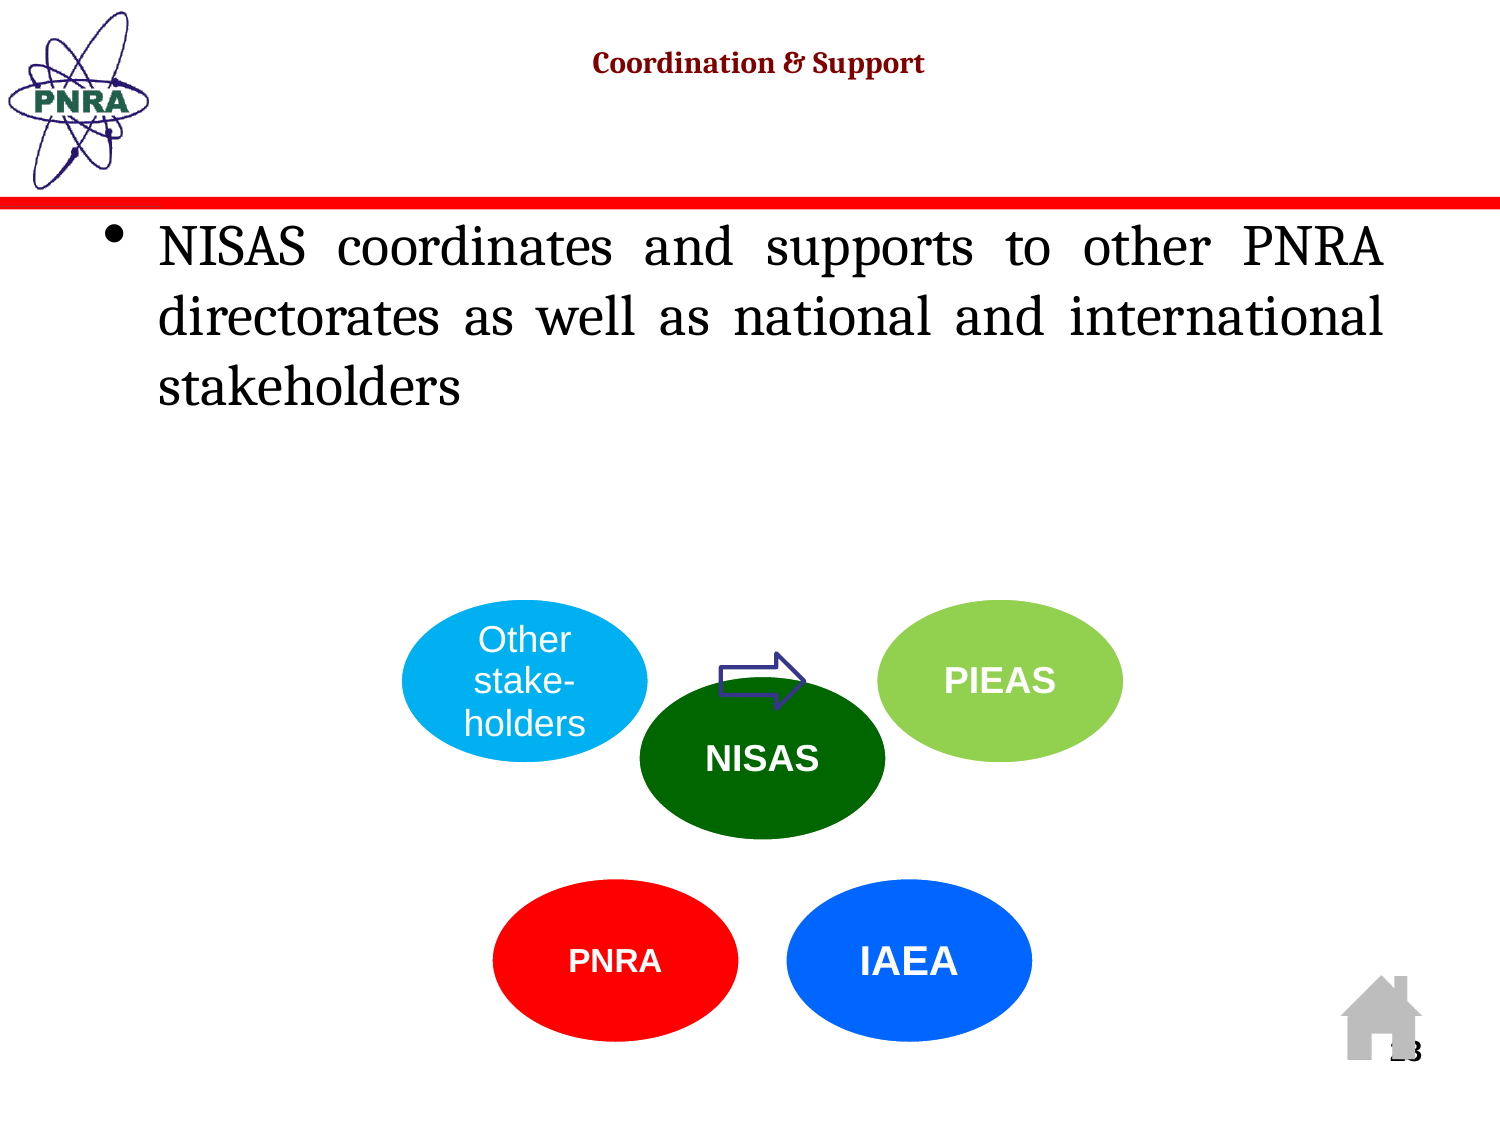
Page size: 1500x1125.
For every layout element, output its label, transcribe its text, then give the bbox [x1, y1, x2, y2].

picture [1337, 974, 1425, 1063]
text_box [262, 424, 1263, 1092]
picture [0, 0, 162, 207]
title Coordination & Support [137, 0, 1388, 88]
slide_number 23 [1087, 1024, 1438, 1104]
list NISAS coordinates and supports to other PNRA directorates as well as national and international stakeholders [87, 199, 1401, 438]
